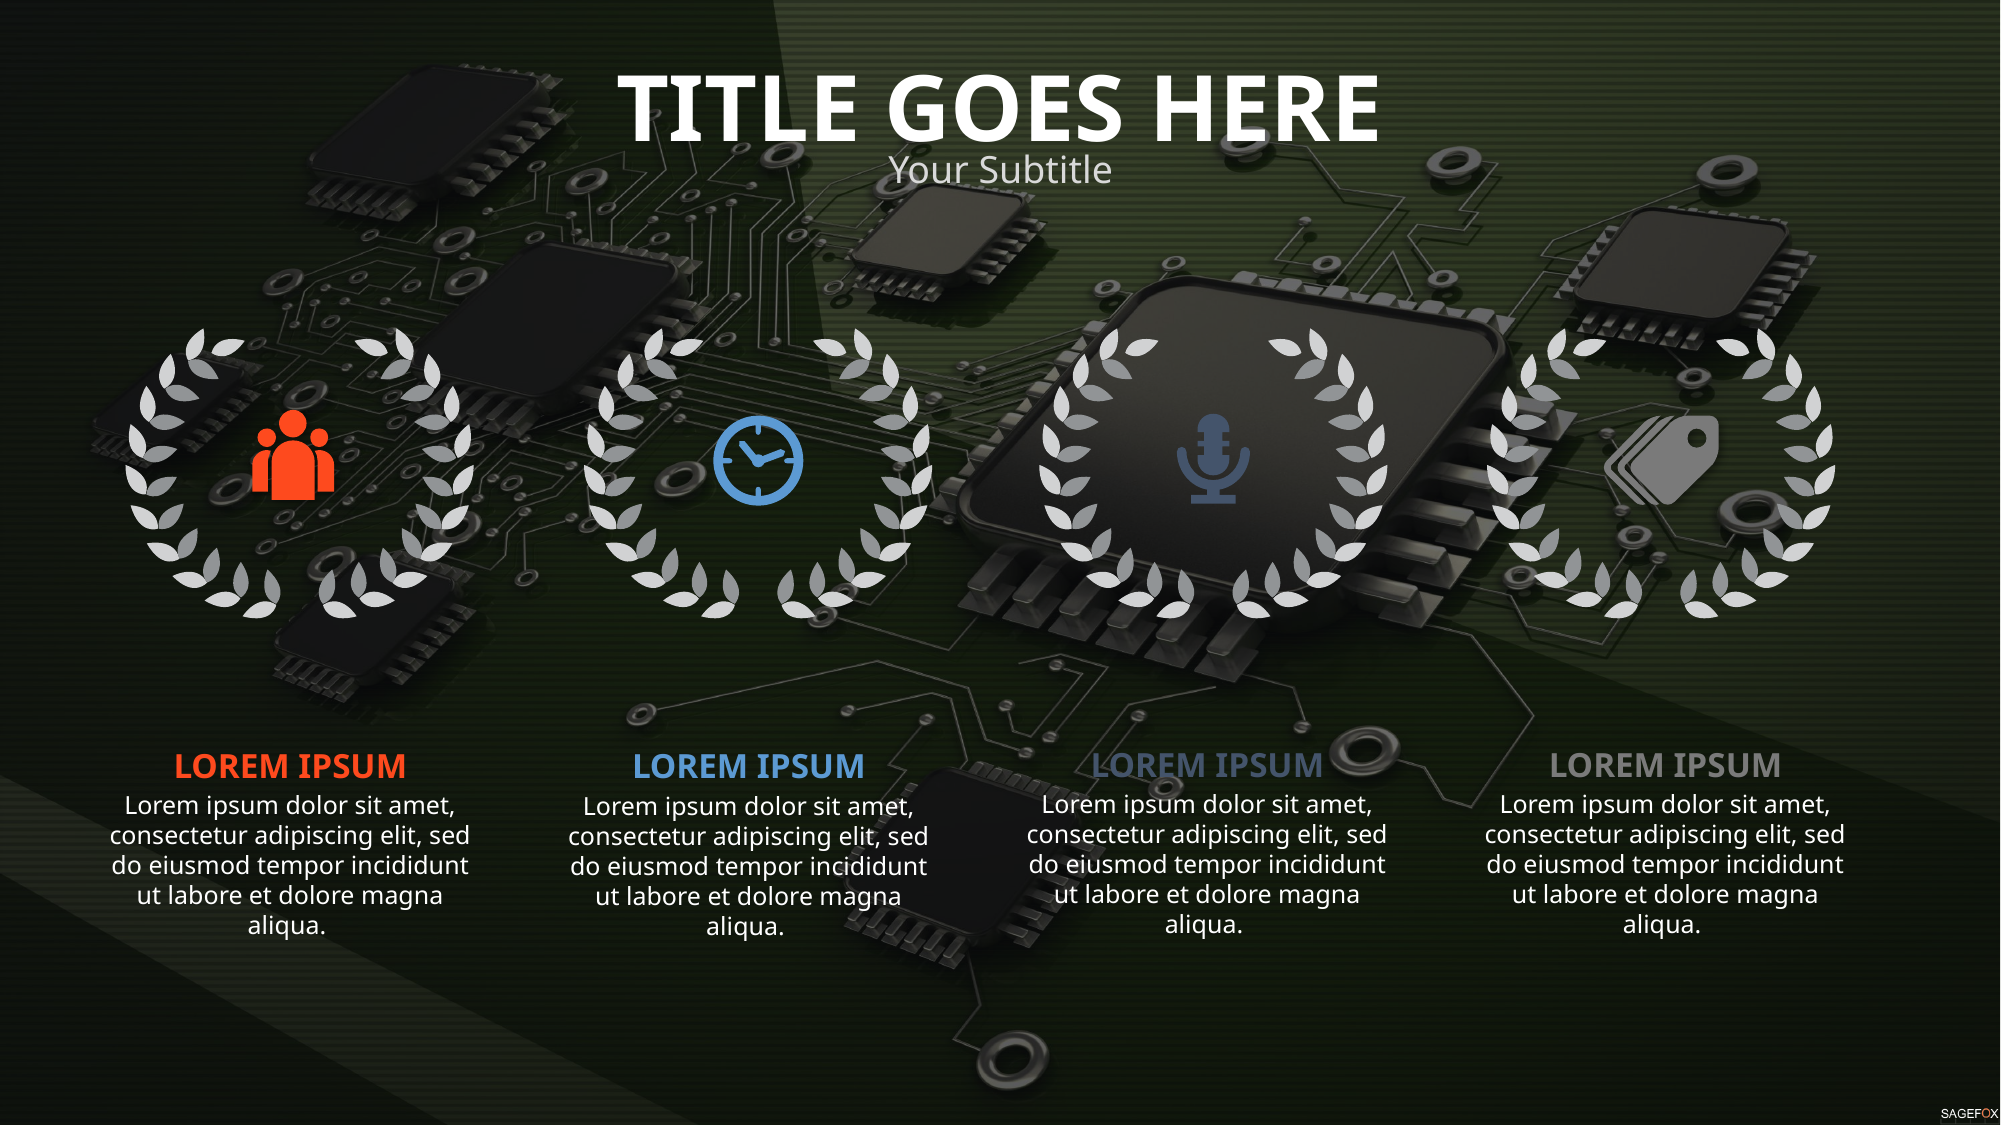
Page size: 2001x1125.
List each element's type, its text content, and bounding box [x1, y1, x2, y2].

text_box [1176, 413, 1250, 504]
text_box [581, 328, 936, 625]
text_box LOREM IPSUM Lorem ipsum dolor sit amet, consectetur adipiscing elit, sed do eiusmod tempor incididunt ut labore et dolore magna aliqua. [549, 737, 949, 948]
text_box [548, 42, 1452, 199]
picture [0, 0, 2001, 1125]
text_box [1484, 328, 1839, 625]
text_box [713, 415, 804, 506]
text_box LOREM IPSUM Lorem ipsum dolor sit amet, consectetur adipiscing elit, sed do eiusmod tempor incididunt ut labore et dolore magna aliqua. [1007, 736, 1408, 946]
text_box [1036, 328, 1391, 625]
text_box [122, 328, 477, 625]
text_box LOREM IPSUM Lorem ipsum dolor sit amet, consectetur adipiscing elit, sed do eiusmod tempor incididunt ut labore et dolore magna aliqua. [90, 737, 490, 947]
text_box LOREM IPSUM Lorem ipsum dolor sit amet, consectetur adipiscing elit, sed do eiusmod tempor incididunt ut labore et dolore magna aliqua. [1465, 736, 1866, 946]
